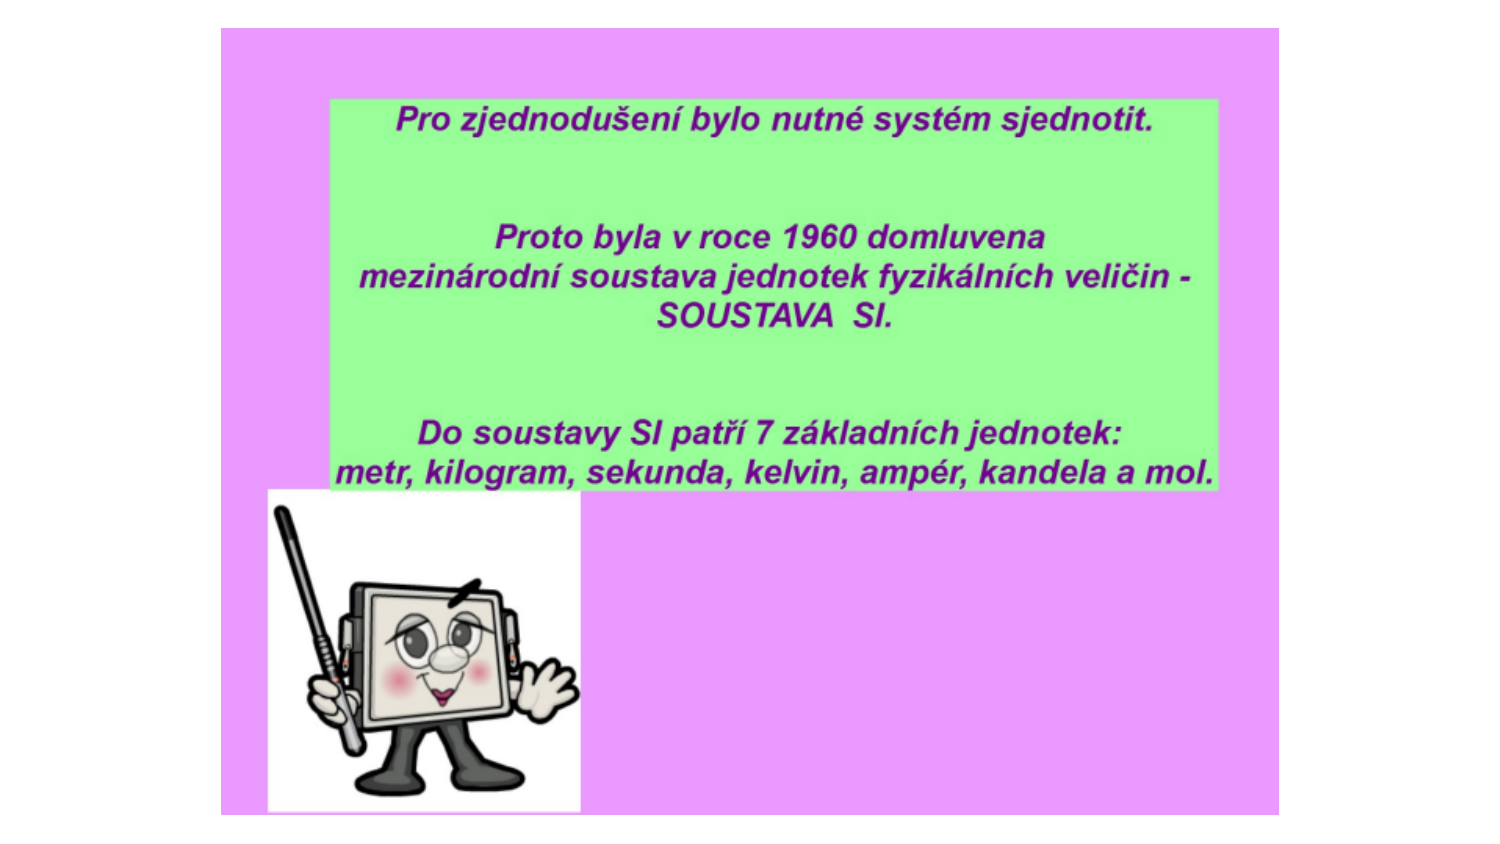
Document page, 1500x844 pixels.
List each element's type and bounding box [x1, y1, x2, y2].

picture [221, 28, 1279, 816]
